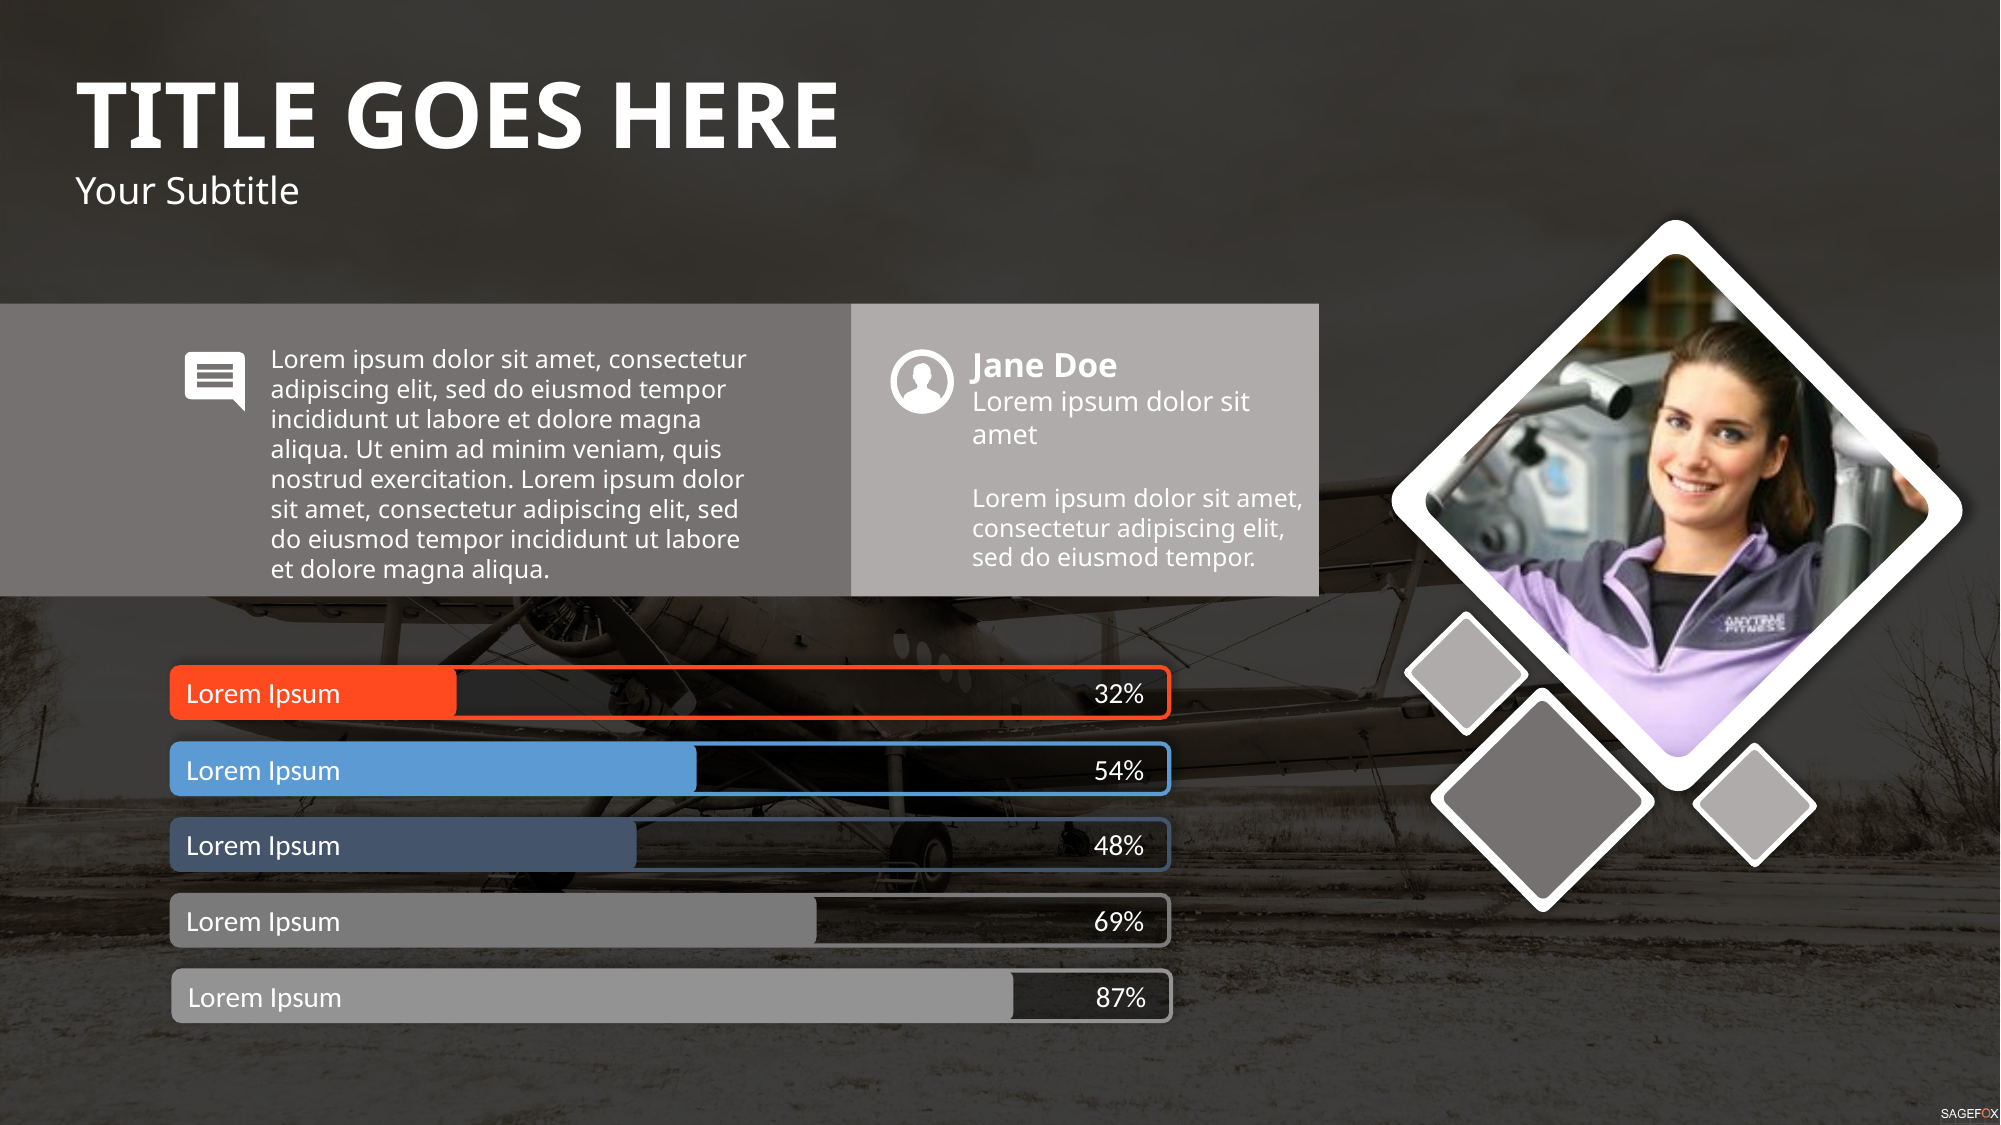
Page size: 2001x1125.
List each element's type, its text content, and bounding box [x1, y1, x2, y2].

text_box [184, 351, 245, 412]
text_box Lorem ipsum dolor sit amet, consectetur adipiscing elit, sed do eiusmod tempor incididunt ut labore et dolore magna aliqua. Ut enim ad minim veniam, quis nostrud exercitation. Lorem ipsum dolor sit amet, consectetur adipiscing elit, sed do eiusmod tempor incididunt ut labore et dolore magna aliqua. [260, 338, 771, 589]
text_box 54% [1079, 743, 1165, 794]
text_box [177, 742, 1171, 796]
text_box [176, 666, 1171, 719]
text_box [1421, 627, 1512, 720]
text_box [890, 349, 954, 414]
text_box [171, 894, 817, 946]
text_box 48% [1079, 819, 1165, 869]
text_box [0, 303, 852, 597]
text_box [1709, 759, 1800, 851]
text_box TITLE GOES HERE Your Subtitle [60, 49, 1036, 220]
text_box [173, 970, 1014, 1022]
text_box [177, 893, 1171, 947]
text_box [171, 667, 457, 718]
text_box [171, 743, 697, 795]
text_box Jane Doe Lorem ipsum dolor sit amet Lorem ipsum dolor sit amet, consectetur adipiscing elit, sed do eiusmod tempor. [962, 339, 1323, 577]
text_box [1461, 717, 1624, 883]
text_box [179, 969, 1173, 1023]
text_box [1470, 295, 1884, 716]
text_box 69% [1079, 894, 1165, 945]
picture [0, 0, 2001, 1125]
text_box 87% [1081, 970, 1166, 1021]
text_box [171, 819, 637, 870]
text_box [852, 303, 1320, 597]
text_box 32% [1079, 667, 1165, 717]
text_box [176, 818, 1171, 871]
